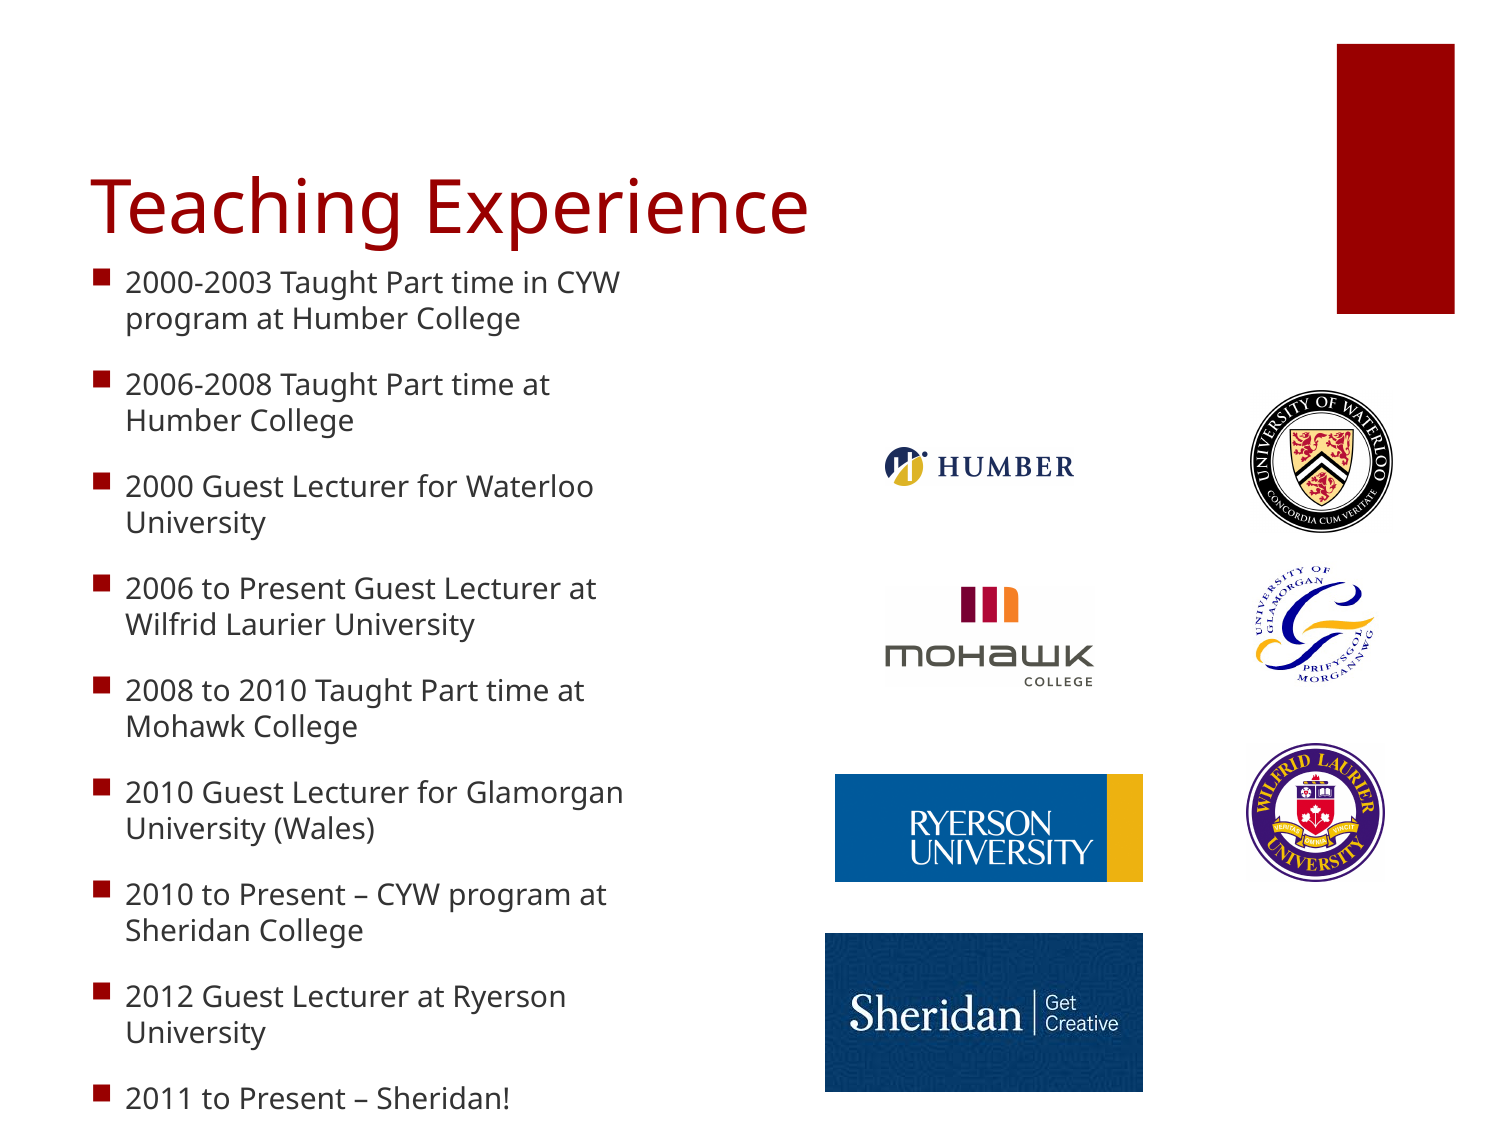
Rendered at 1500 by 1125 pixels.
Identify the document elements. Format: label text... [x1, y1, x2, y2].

list 2000-2003 Taught Part time in CYW program at Humber College 2006-2008 Taught Part time at Humber College 2000 Guest Lecturer for Waterloo University 2006 to Present Guest Lecturer at Wilfrid Laurier University 2008 to 2010 Taught Part time at Mohawk College 2010 Guest Lecturer for Glamorgan University (Wales) 2010 to Present – CYW program at Sheridan College 2012 Guest Lecturer at Ryerson University 2011 to Present – Sheridan! [75, 256, 660, 1125]
picture [824, 932, 1144, 1093]
title Teaching Experience [75, 91, 1288, 257]
picture [1246, 743, 1385, 882]
picture [1249, 389, 1394, 534]
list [884, 362, 1075, 571]
picture [1252, 560, 1379, 688]
picture [835, 773, 1144, 882]
picture [884, 586, 1095, 688]
